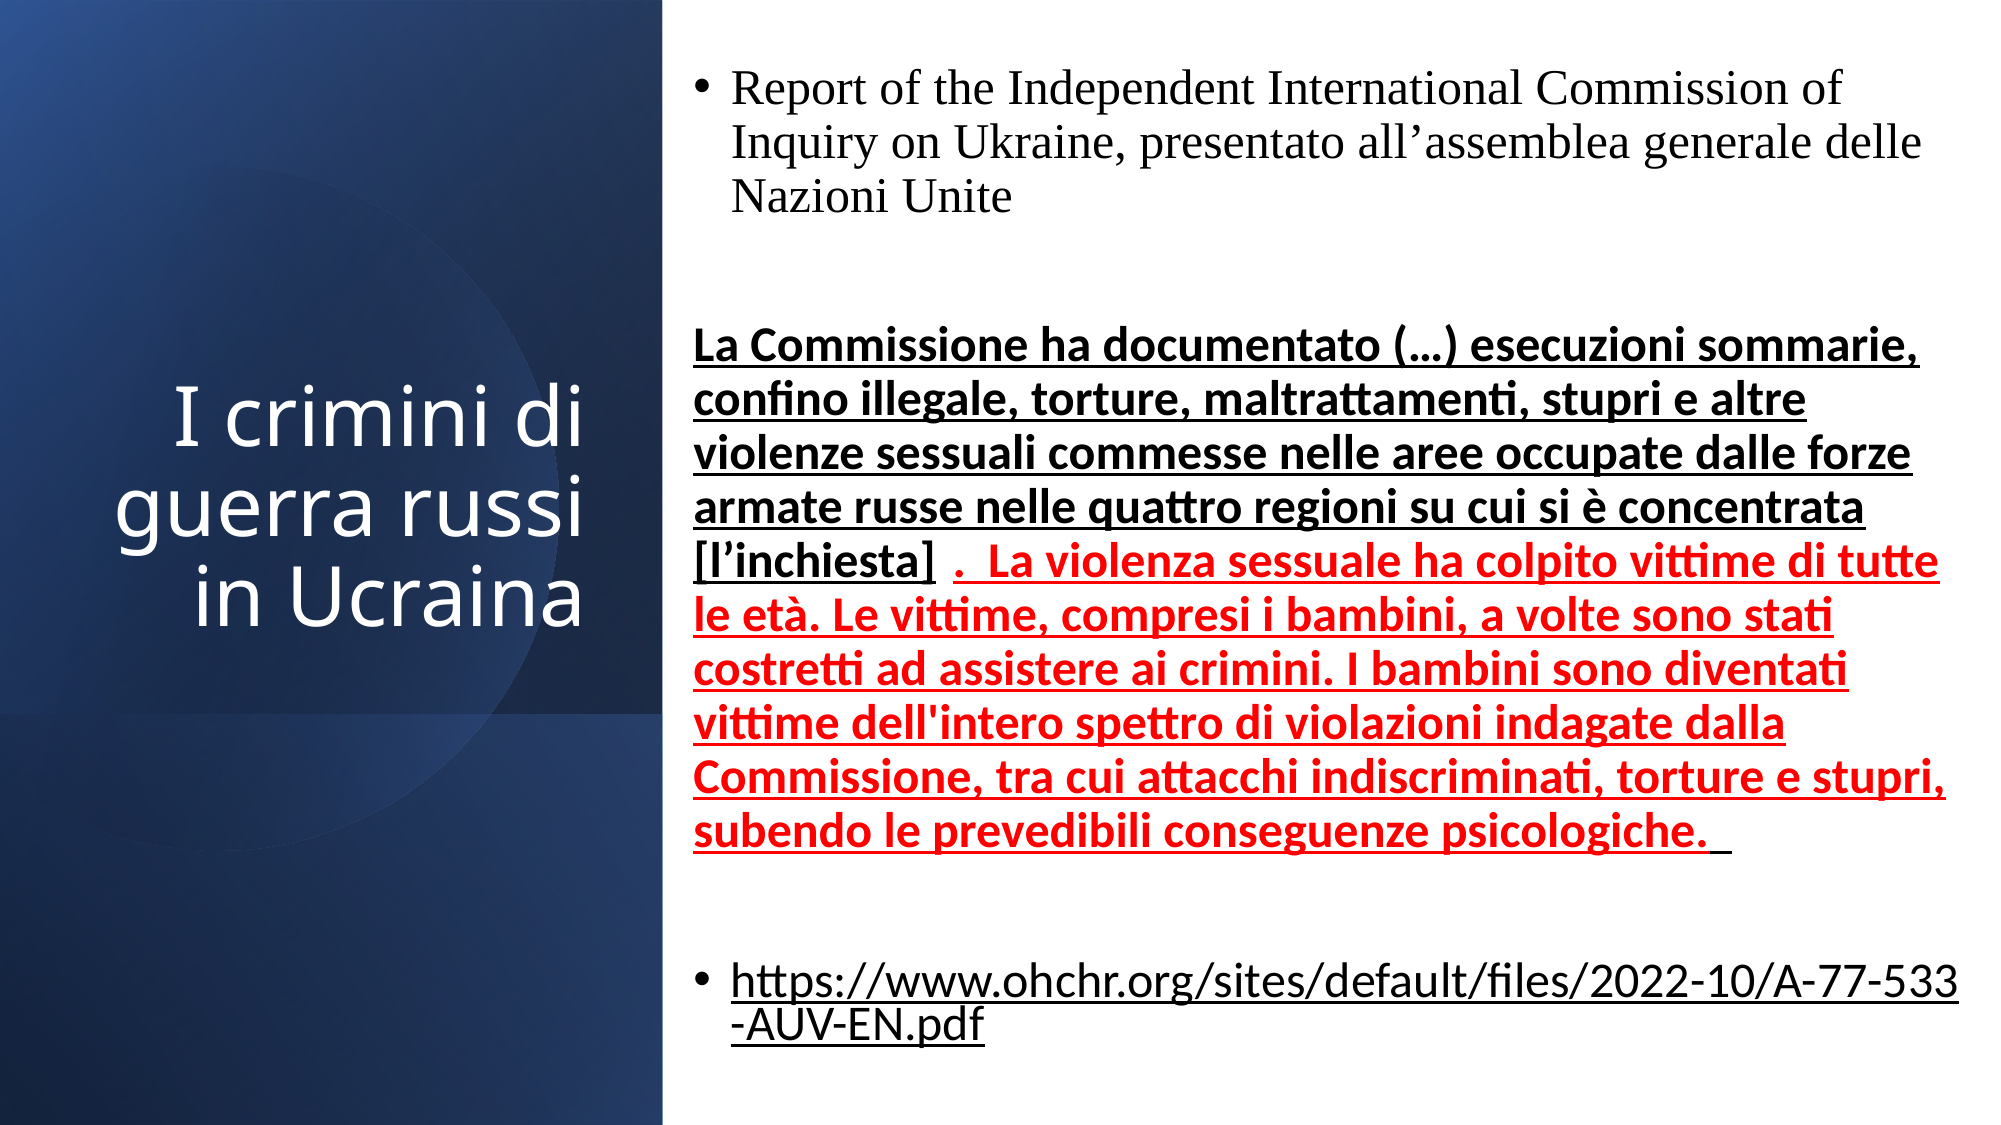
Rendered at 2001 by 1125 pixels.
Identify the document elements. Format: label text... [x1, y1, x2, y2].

text_box [0, 0, 663, 1124]
list Report of the Independent International Commission of Inquiry on Ukraine, presentato all’assemblea generale delle Nazioni Unite La Commissione ha documentato (…) esecuzioni sommarie, confino illegale, torture, maltrattamenti, stupri e altre violenze sessuali commesse nelle aree occupate dalle forze armate russe nelle quattro regioni su cui si è concentrata [l’inchiesta]]. La violenza sessuale ha colpito vittime di tutte le età. Le vittime, compresi i bambini, a volte sono stati costretti ad assistere ai crimini. I bambini sono diventati vittime dell'intero spettro di violazioni indagate dalla Commissione, tra cui attacchi indiscriminati, torture e stupri, subendo le prevedibili conseguenze psicologiche. https://www.ohchr.org/sites/default/files/2022-10/A-77-533-AUV-EN.pdf [678, 106, 1986, 1017]
text_box [663, 0, 2000, 1125]
title I crimini di guerra russi in Ucraina [76, 96, 602, 652]
